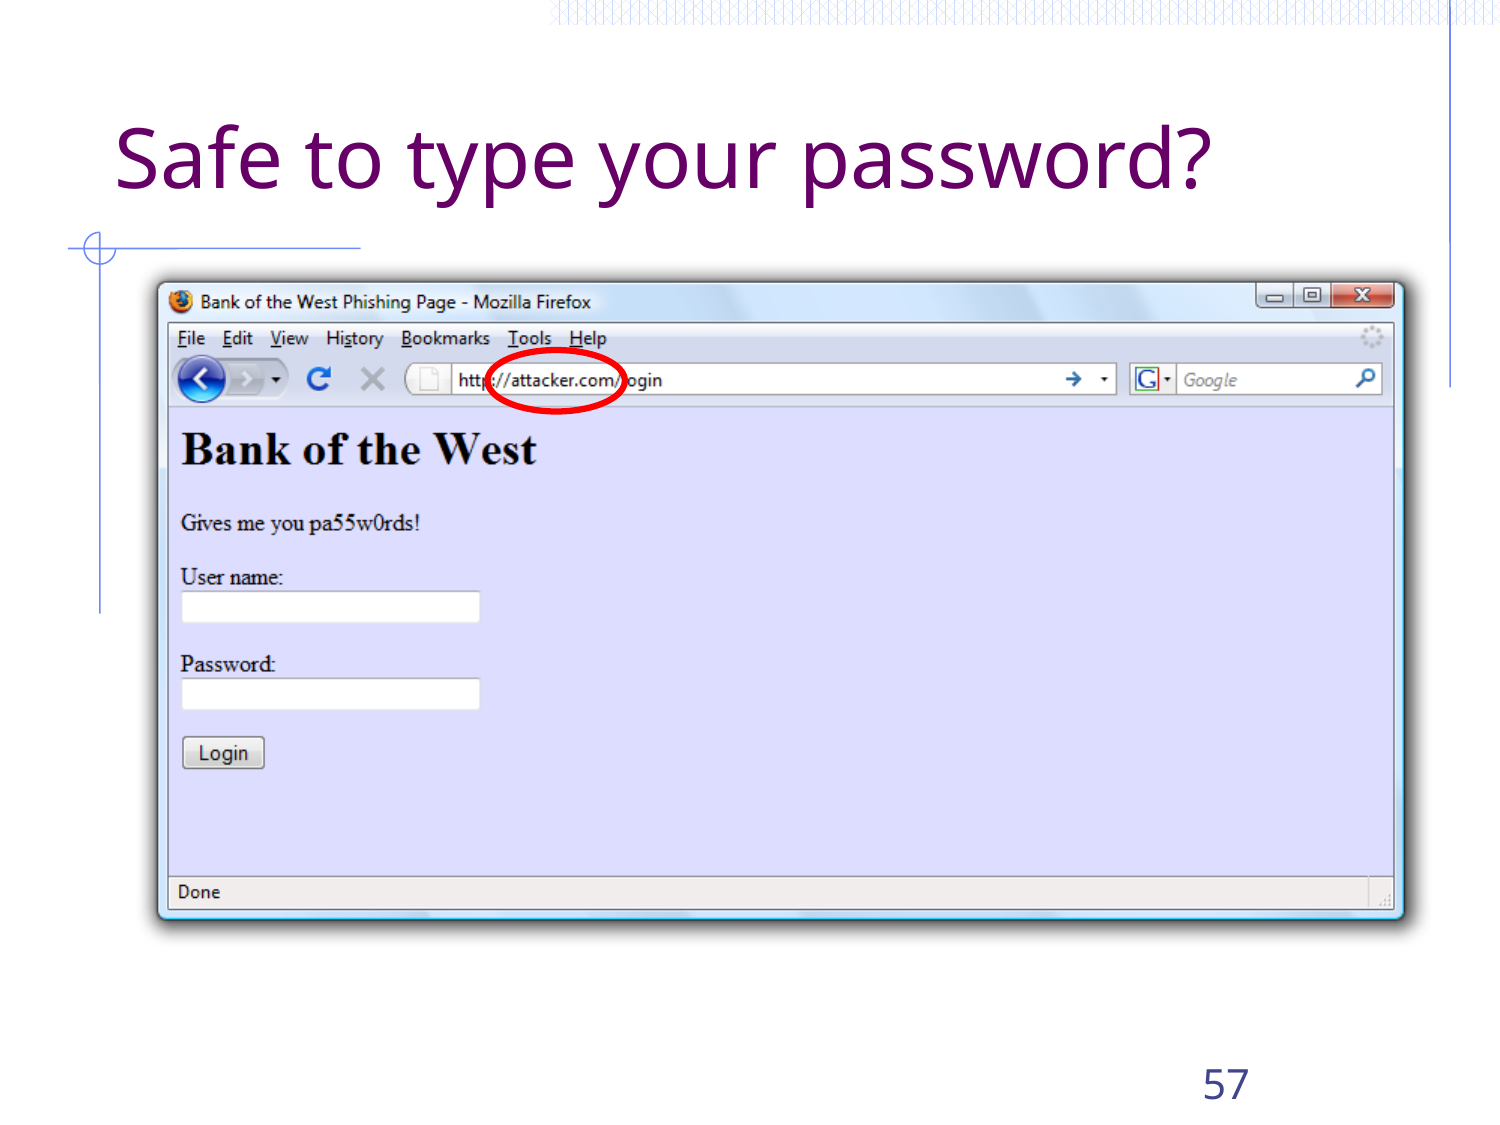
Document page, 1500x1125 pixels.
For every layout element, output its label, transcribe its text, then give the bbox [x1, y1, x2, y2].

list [124, 250, 1438, 955]
slide_number 57 [1187, 1050, 1500, 1125]
title Safe to type your password? [99, 49, 1376, 213]
